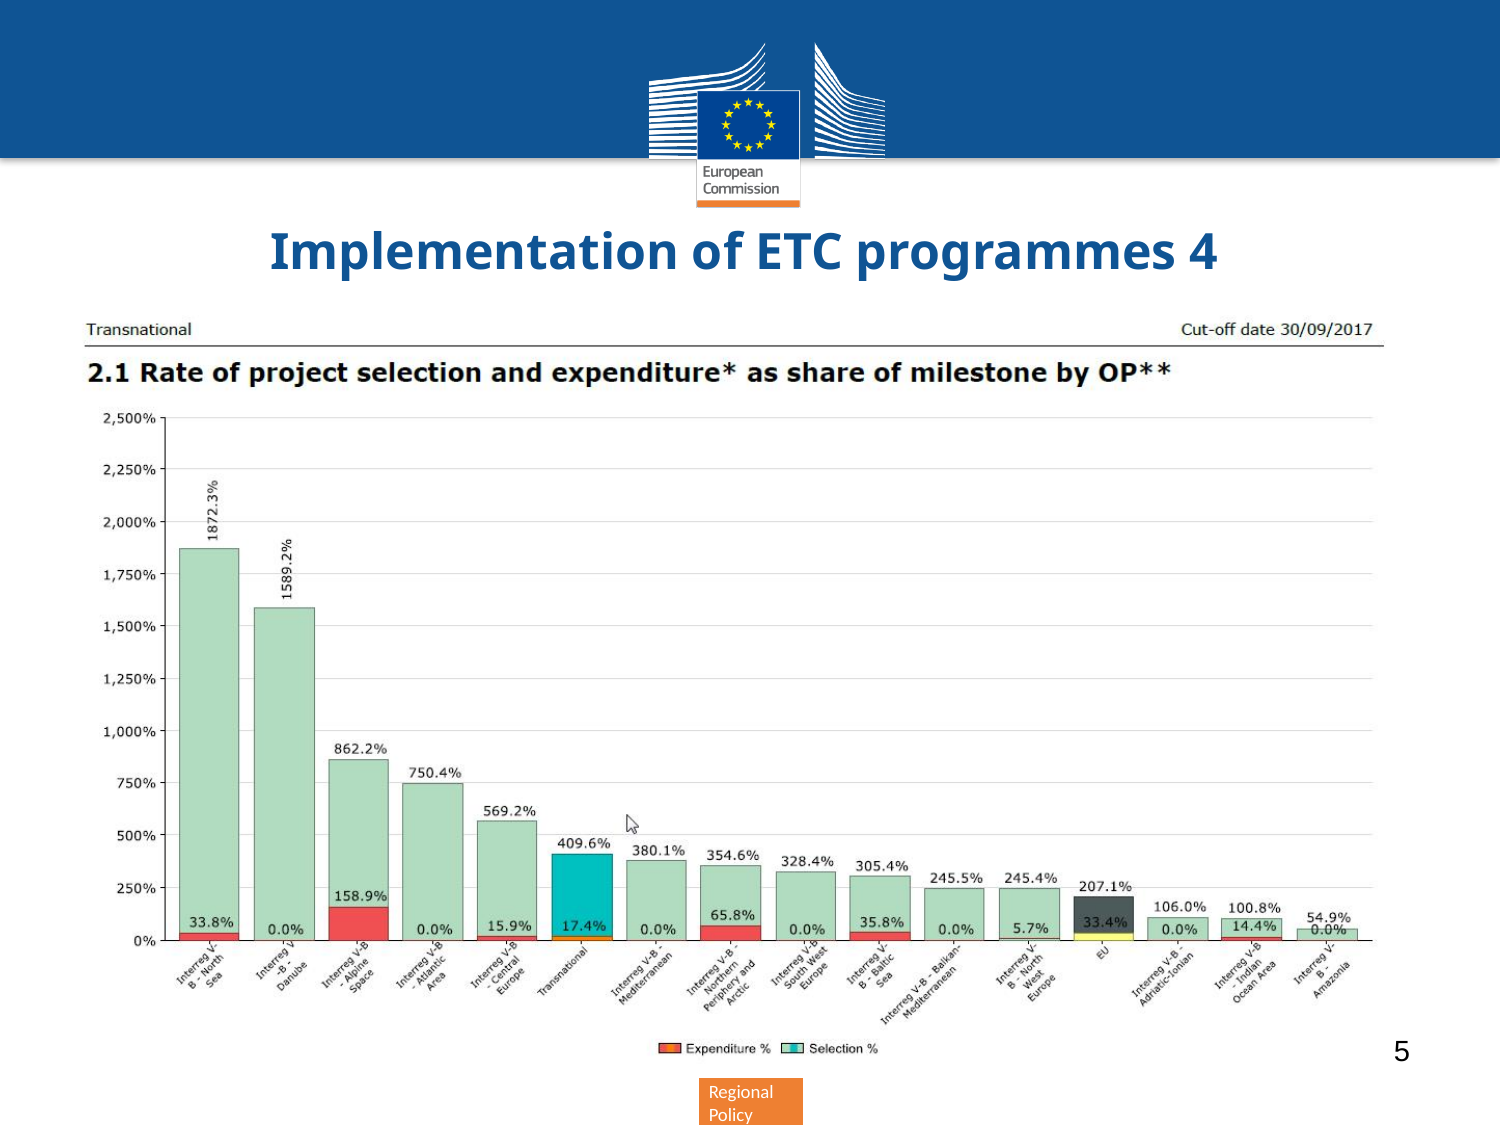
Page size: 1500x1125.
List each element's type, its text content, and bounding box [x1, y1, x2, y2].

picture [649, 42, 885, 184]
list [66, 307, 1414, 1071]
slide_number 5 [1074, 1024, 1425, 1103]
title Implementation of ETC programmes 4 [41, 184, 1447, 315]
